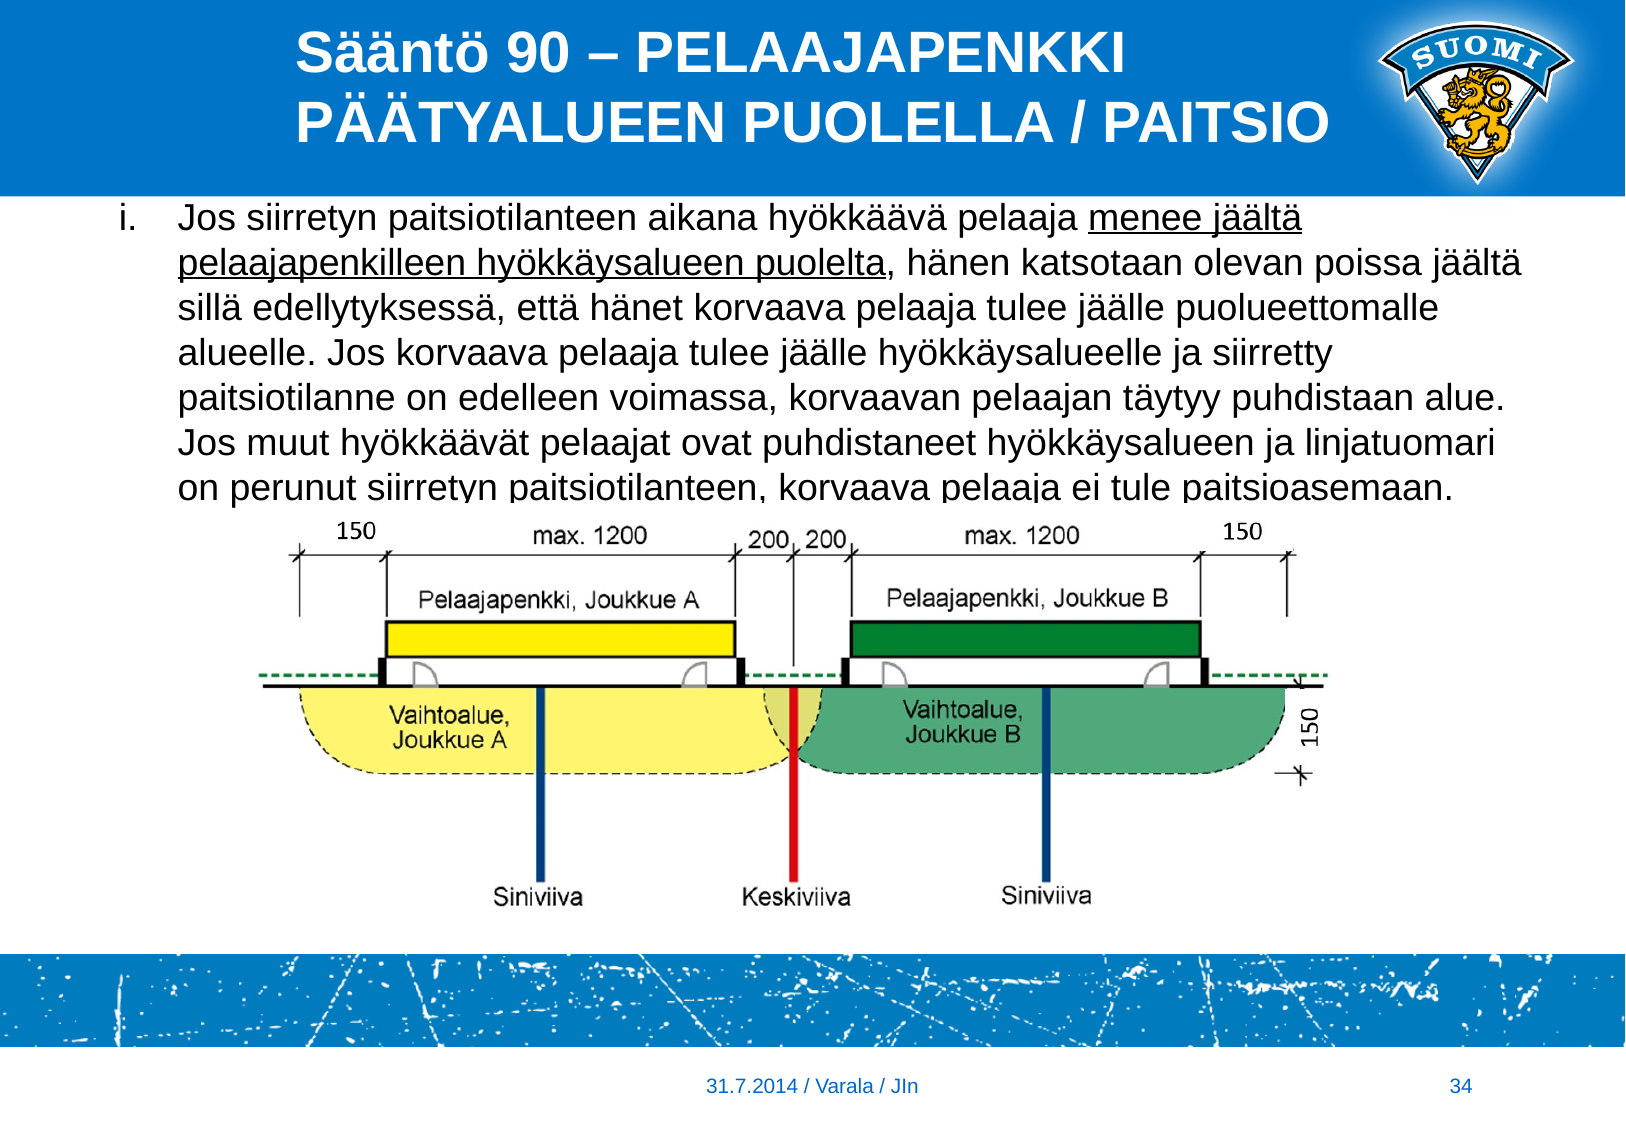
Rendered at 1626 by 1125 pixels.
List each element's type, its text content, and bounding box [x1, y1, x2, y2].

picture [1377, 21, 1575, 185]
footer 31.7.2014 / Varala / JIn [575, 1065, 1050, 1125]
picture [256, 503, 1333, 927]
slide_number 34 [1137, 1065, 1488, 1125]
list Jos siirretyn paitsiotilanteen aikana hyökkäävä pelaaja menee jäältä pelaajapenkilleen hyökkäysalueen puolelta, hänen katsotaan olevan poissa jäältä sillä edellytyksessä, että hänet korvaava pelaaja tulee jäälle puolueettomalle alueelle. Jos korvaava pelaaja tulee jäälle hyökkäysalueelle ja siirretty paitsiotilanne on edelleen voimassa, korvaavan pelaajan täytyy puhdistaan alue. Jos muut hyökkäävät pelaajat ovat puhdistaneet hyökkäysalueen ja linjatuomari on perunut siirretyn paitsiotilanteen, korvaava pelaaja ei tule paitsioasemaan. [103, 185, 1545, 533]
title Sääntö 90 – PELAAJAPENKKI PÄÄTYALUEEN PUOLELLA / PAITSIO [280, 19, 1463, 149]
picture [0, 954, 1626, 1047]
